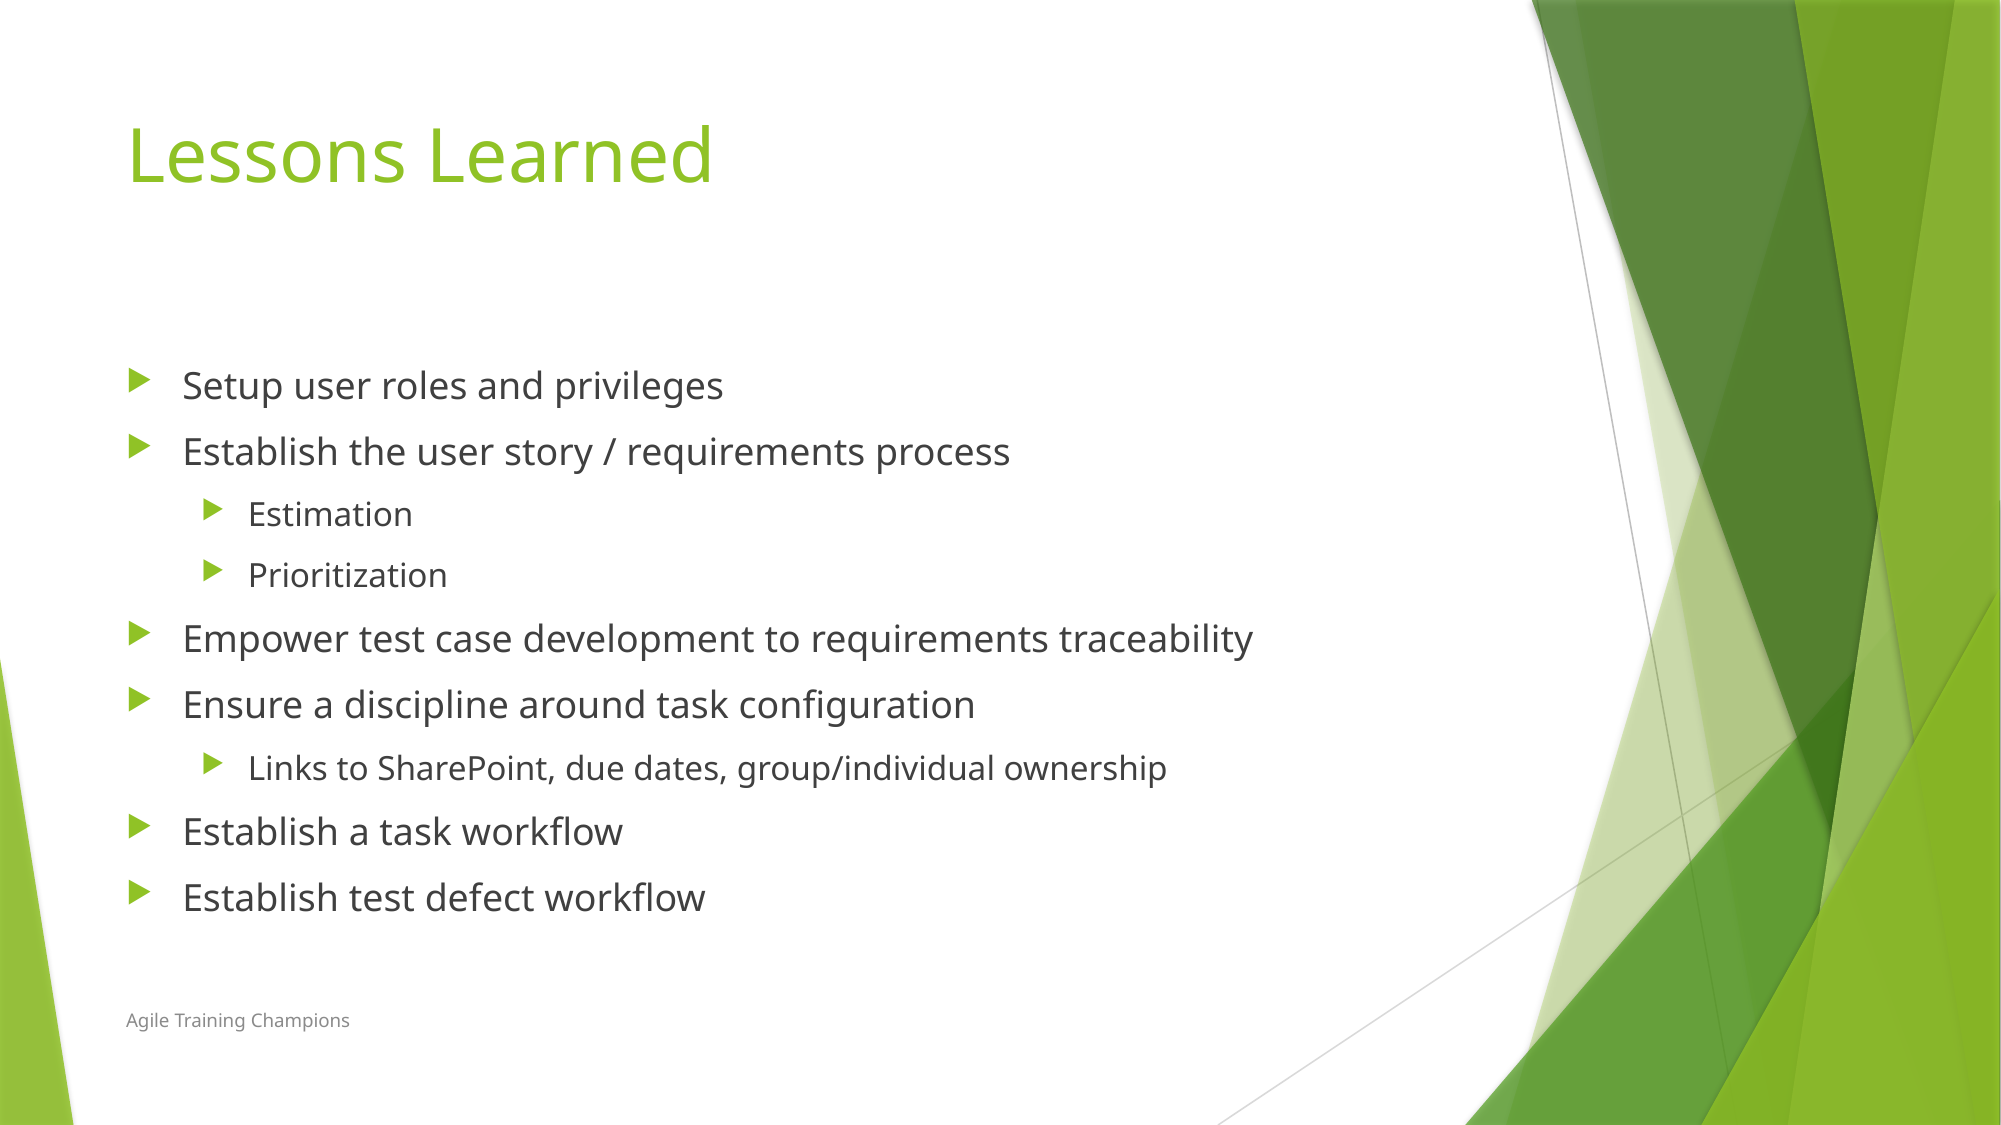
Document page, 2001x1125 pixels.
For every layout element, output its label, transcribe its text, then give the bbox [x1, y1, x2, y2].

footer Agile Training Champions [111, 991, 1145, 1051]
list Setup user roles and privileges Establish the user story / requirements process Estimation Prioritization Empower test case development to requirements traceability Ensure a discipline around task configuration Links to SharePoint, due dates, group/individual ownership Establish a task workflow Establish test defect workflow [111, 354, 1522, 992]
title Lessons Learned [111, 99, 1522, 317]
